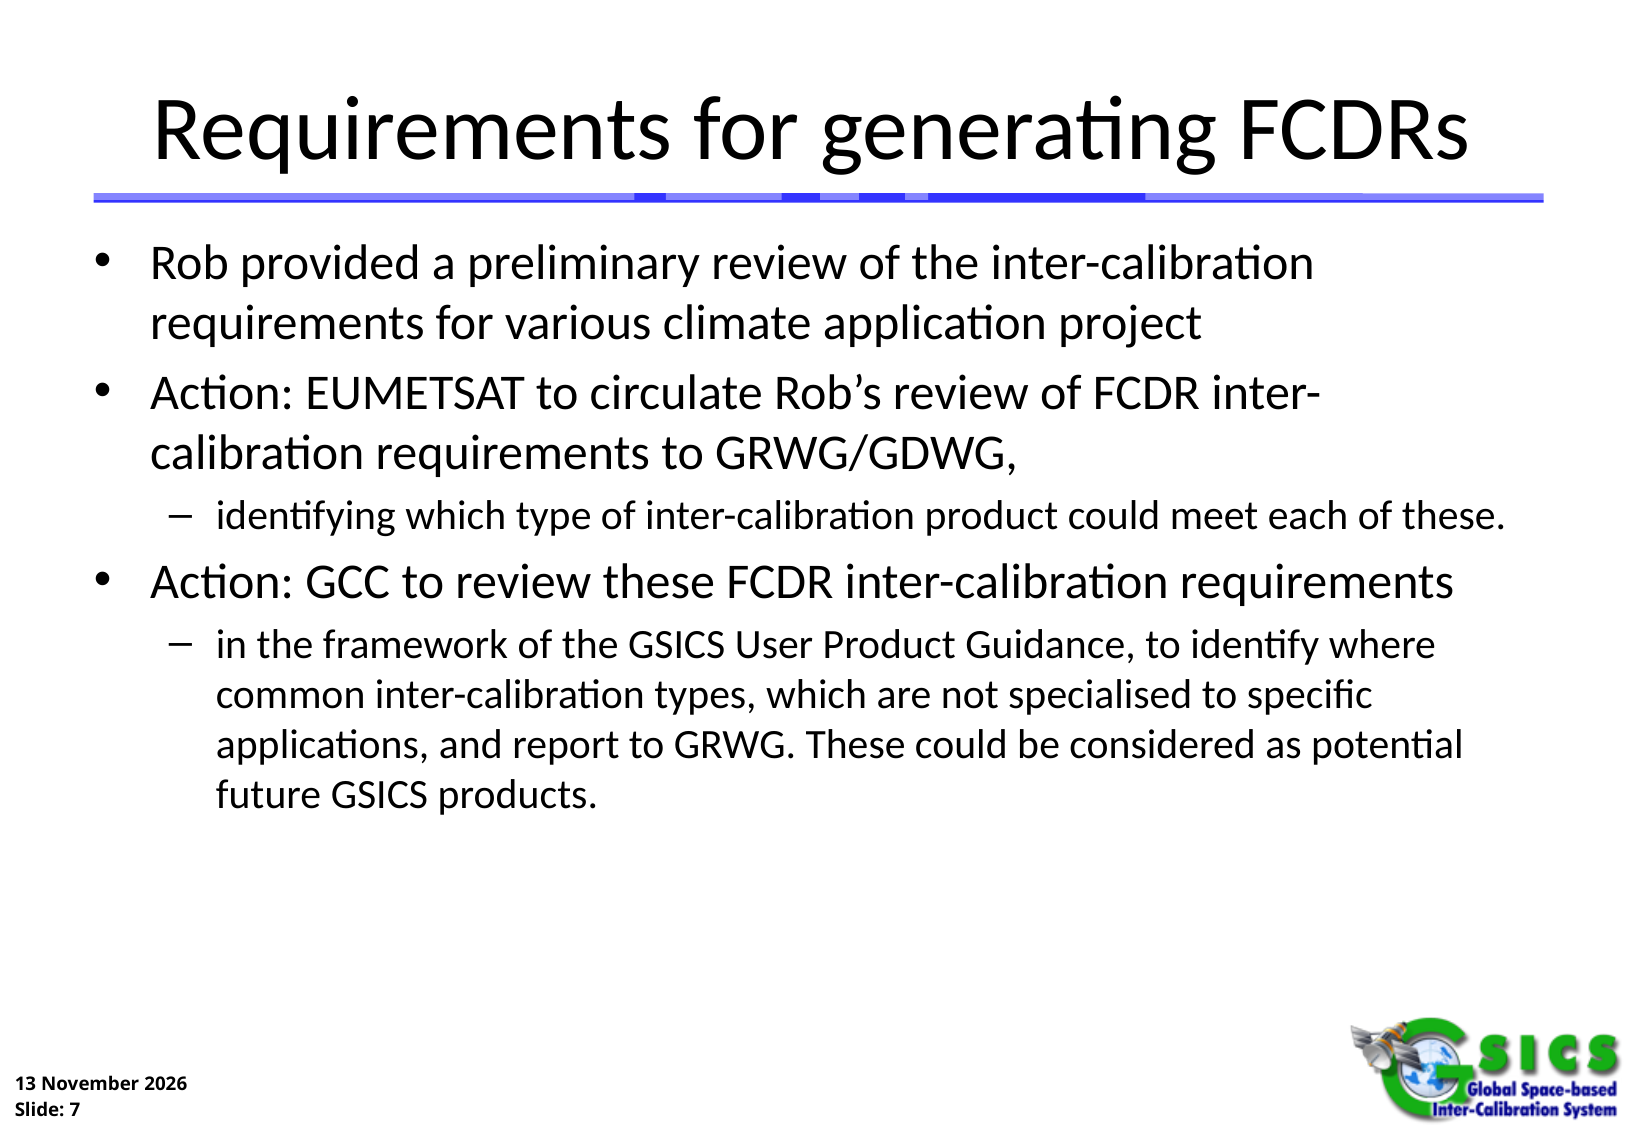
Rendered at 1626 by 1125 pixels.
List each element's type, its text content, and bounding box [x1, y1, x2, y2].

picture [1343, 1010, 1625, 1125]
list Rob provided a preliminary review of the inter-calibration requirements for various climate application project Action: EUMETSAT to circulate Rob’s review of FCDR inter-calibration requirements to GRWG/GDWG, identifying which type of inter-calibration product could meet each of these. Action: GCC to review these FCDR inter-calibration requirements in the framework of the GSICS User Product Guidance, to identify where common inter-calibration types, which are not specialised to specific applications, and report to GRWG. These could be considered as potential future GSICS products. [78, 221, 1542, 965]
title Requirements for generating FCDRs [80, 44, 1544, 202]
